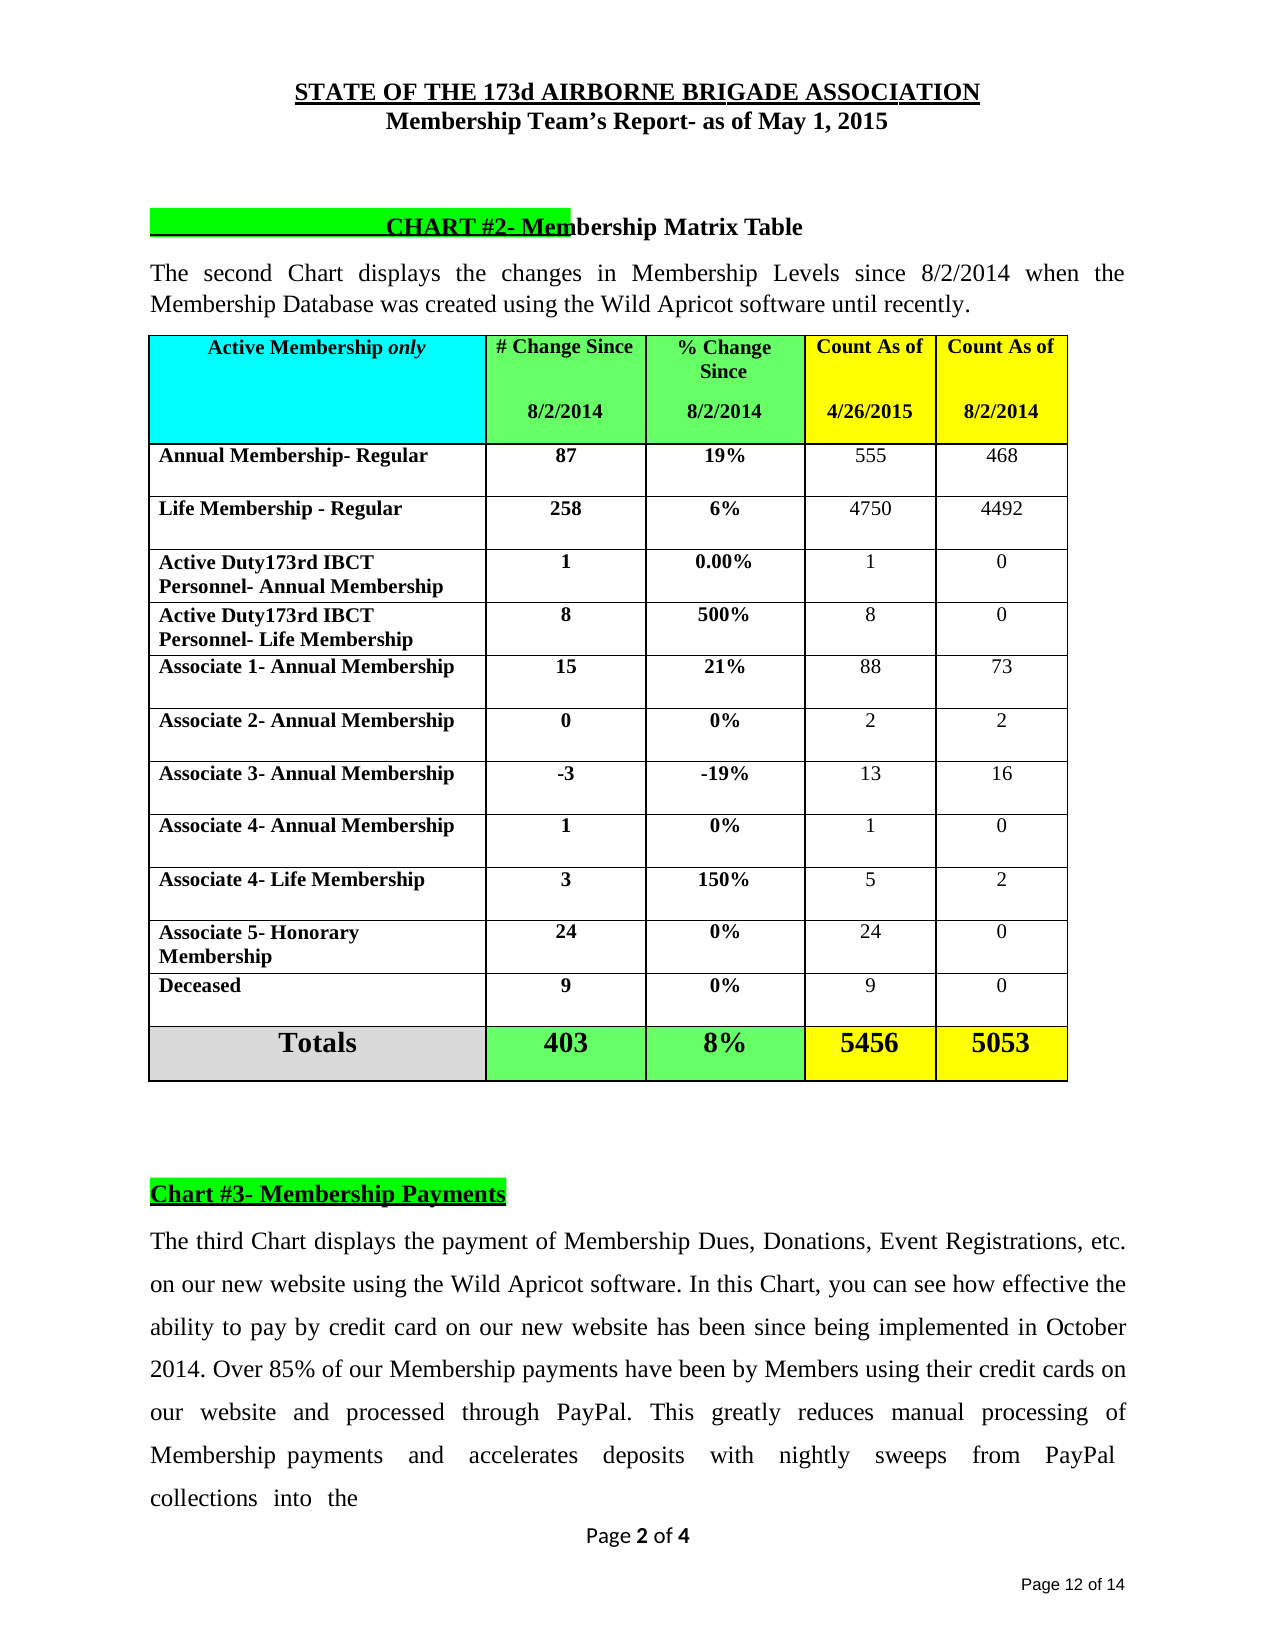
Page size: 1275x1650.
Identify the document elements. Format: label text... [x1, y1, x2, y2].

table_cell 500% [647, 603, 804, 655]
table_cell 8 [487, 603, 645, 655]
text_box Page 12 of 14 [1019, 1574, 1128, 1595]
table_cell 2 [937, 868, 1067, 920]
table_cell 0 [937, 921, 1067, 973]
table_cell 1 [487, 815, 645, 867]
table_cell 24 [806, 921, 935, 973]
table_cell 13 [806, 762, 935, 814]
table_cell 0 [937, 603, 1067, 655]
table_cell 555 [806, 445, 935, 496]
table_cell 6% [647, 497, 804, 549]
table_cell 1 [806, 550, 935, 602]
table_cell 88 [806, 656, 935, 708]
table_cell 0.00% [647, 550, 804, 602]
slide_number Page 2 of 4 [583, 1521, 691, 1650]
table_header # Change Since [487, 336, 645, 400]
table_cell 2 [937, 709, 1067, 761]
table_cell 0 [487, 709, 645, 761]
table_cell -19% [647, 762, 804, 814]
table_cell 19% [647, 445, 804, 496]
table_cell 15 [487, 656, 645, 708]
table_cell 0 [937, 815, 1067, 867]
table_cell 21% [647, 656, 804, 708]
table_cell Associate 1- Annual Membership [150, 656, 485, 708]
table_cell 5053 [937, 1027, 1067, 1080]
text_box Chart #3- Membership Payments The third Chart displays the payment of Membership Dues, Donations, Event Registrations, etc. on our new website using the Wild Apricot software. In this Chart, you can see how effective the ability to pay by credit card on our new website has been since being implemented in October 2014. Over 85% of our Membership payments have been by Members using their credit cards on our website and processed through PayPal. This greatly reduces manual processing of Membership payments and accelerates deposits with nightly sweeps from PayPal collections into the [147, 1177, 1128, 1512]
table_cell 9 [487, 974, 645, 1026]
table_cell 8 [806, 603, 935, 655]
table_cell -3 [487, 762, 645, 814]
table_cell Associate 4- Life Membership [150, 868, 485, 920]
table_cell 87 [487, 445, 645, 496]
text_box The second Chart displays the changes in Membership Levels since 8/2/2014 Membership Database was created using the Wild Apricot software until recently. [147, 256, 1013, 318]
table_cell 1 [806, 815, 935, 867]
table_cell Deceased [150, 974, 485, 1026]
table_cell 150% [647, 868, 804, 920]
table_cell 258 [487, 497, 645, 549]
table_cell Totals [150, 1027, 485, 1080]
table_cell Associate 3- Annual Membership [150, 762, 485, 814]
table_cell 9 [806, 974, 935, 1026]
table_header Count As of [937, 336, 1067, 400]
table_cell Associate 5- Honorary Membership [150, 921, 485, 973]
table_cell 16 [937, 762, 1067, 814]
table_cell 0% [647, 974, 804, 1026]
table_cell 403 [487, 1027, 645, 1080]
table_cell 3 [487, 868, 645, 920]
table_cell Annual Membership- Regular [150, 445, 485, 496]
table_cell 0 [937, 550, 1067, 602]
table_cell 8/2/2014 [487, 400, 645, 443]
table_cell 8/2/2014 [937, 400, 1067, 443]
table_cell 4492 [937, 497, 1067, 549]
table_cell 1 [487, 550, 645, 602]
table_cell 5456 [806, 1027, 935, 1080]
table_cell Active Duty173rd IBCT Personnel- Life Membership [150, 603, 485, 655]
table_cell 2 [806, 709, 935, 761]
table_cell 0 [937, 974, 1067, 1026]
table_cell 0% [647, 815, 804, 867]
table_cell Active Duty173rd IBCT Personnel- Annual Membership [150, 550, 485, 602]
table_cell 0% [647, 709, 804, 761]
table_cell 8/2/2014 [647, 400, 804, 443]
table_cell Associate 4- Annual Membership [150, 815, 485, 867]
table_cell 5 [806, 868, 935, 920]
table_header Count As of [806, 336, 935, 400]
table_cell [150, 400, 485, 443]
text_box STATE OF THE 173d AIRBORNE BRIGADE ASSOCIATION Membership Team’s Report- as of May 1, 2015 CHART #2- Membership Matrix Table [149, 75, 983, 241]
table_cell 4/26/2015 [806, 400, 935, 443]
table_cell 73 [937, 656, 1067, 708]
table_cell 24 [487, 921, 645, 973]
table_header % Change Since [647, 336, 804, 400]
table_cell 0% [647, 921, 804, 973]
table_cell 468 [937, 445, 1067, 496]
table_cell 8% [647, 1027, 804, 1080]
table_cell Life Membership - Regular [150, 497, 485, 549]
text_box when the [1023, 256, 1128, 287]
table_header Active Membership only [150, 336, 485, 400]
table_cell 4750 [806, 497, 935, 549]
table_cell Associate 2- Annual Membership [150, 709, 485, 761]
